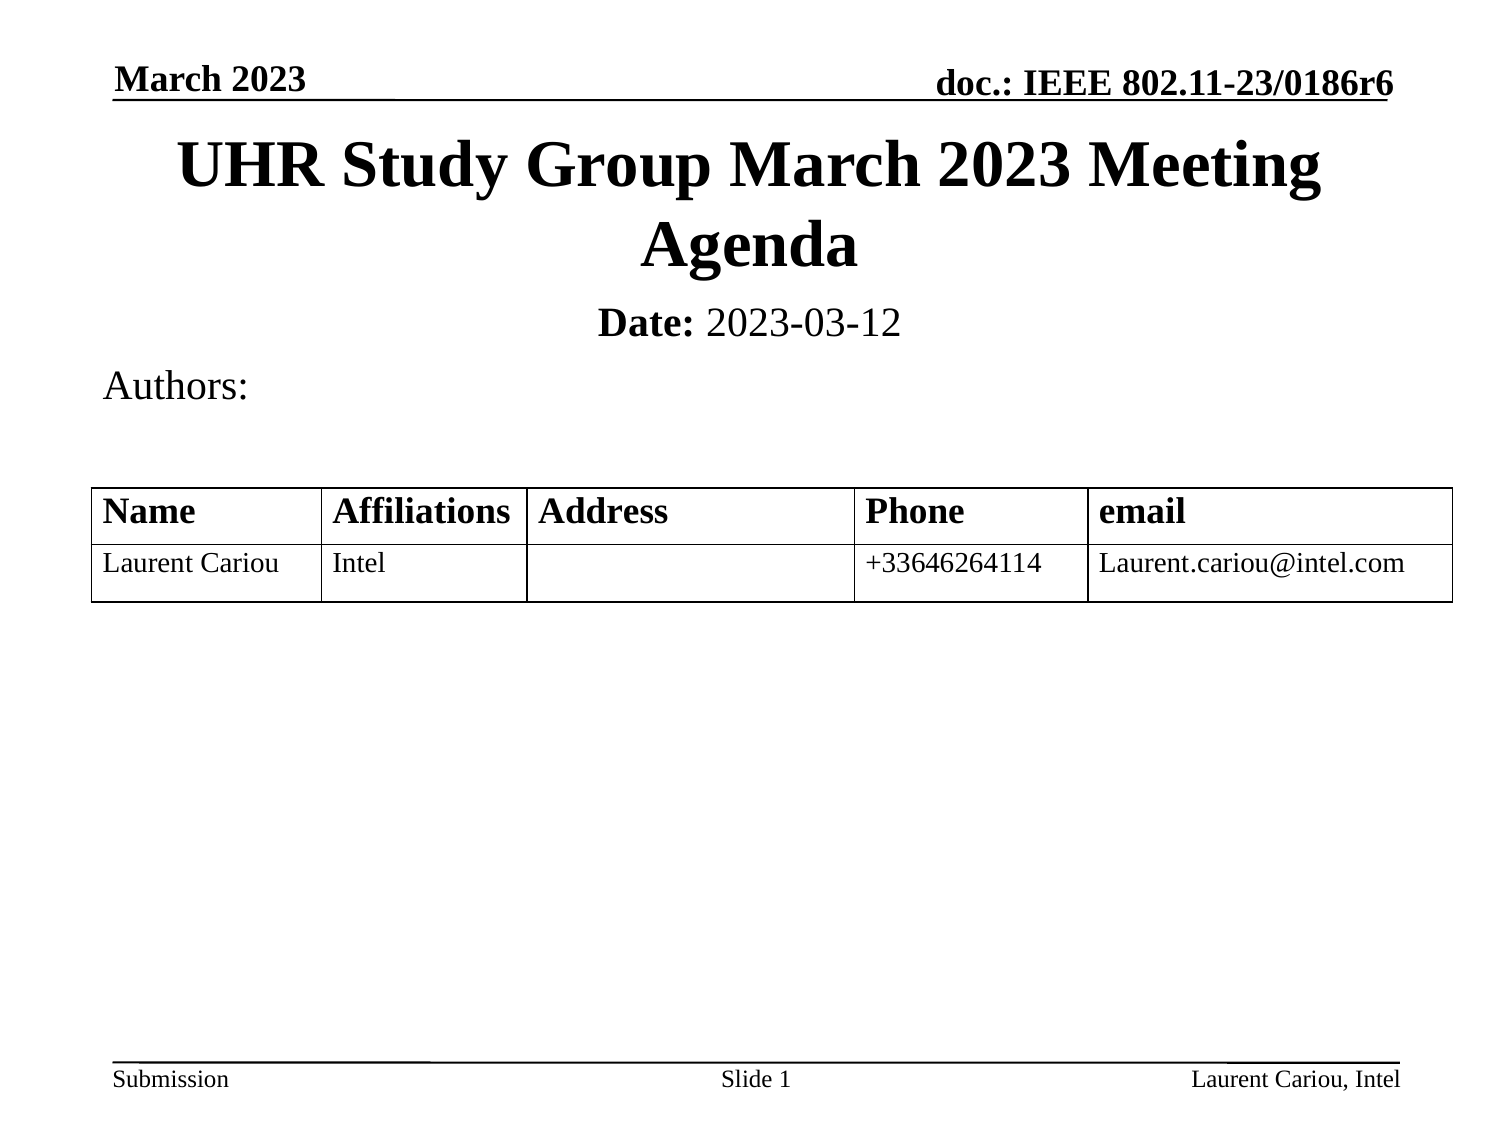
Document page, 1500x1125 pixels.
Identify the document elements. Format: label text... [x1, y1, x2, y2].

list Date: 2023-03-12 [112, 287, 1388, 353]
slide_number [114, 54, 493, 100]
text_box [75, 487, 1477, 899]
title UHR Study Group March 2023 Meeting Agenda [112, 112, 1388, 287]
text_box Authors: [87, 349, 325, 413]
slide_number Slide 1 [712, 1061, 800, 1123]
footer Laurent Cariou, Intel [902, 1061, 1402, 1093]
